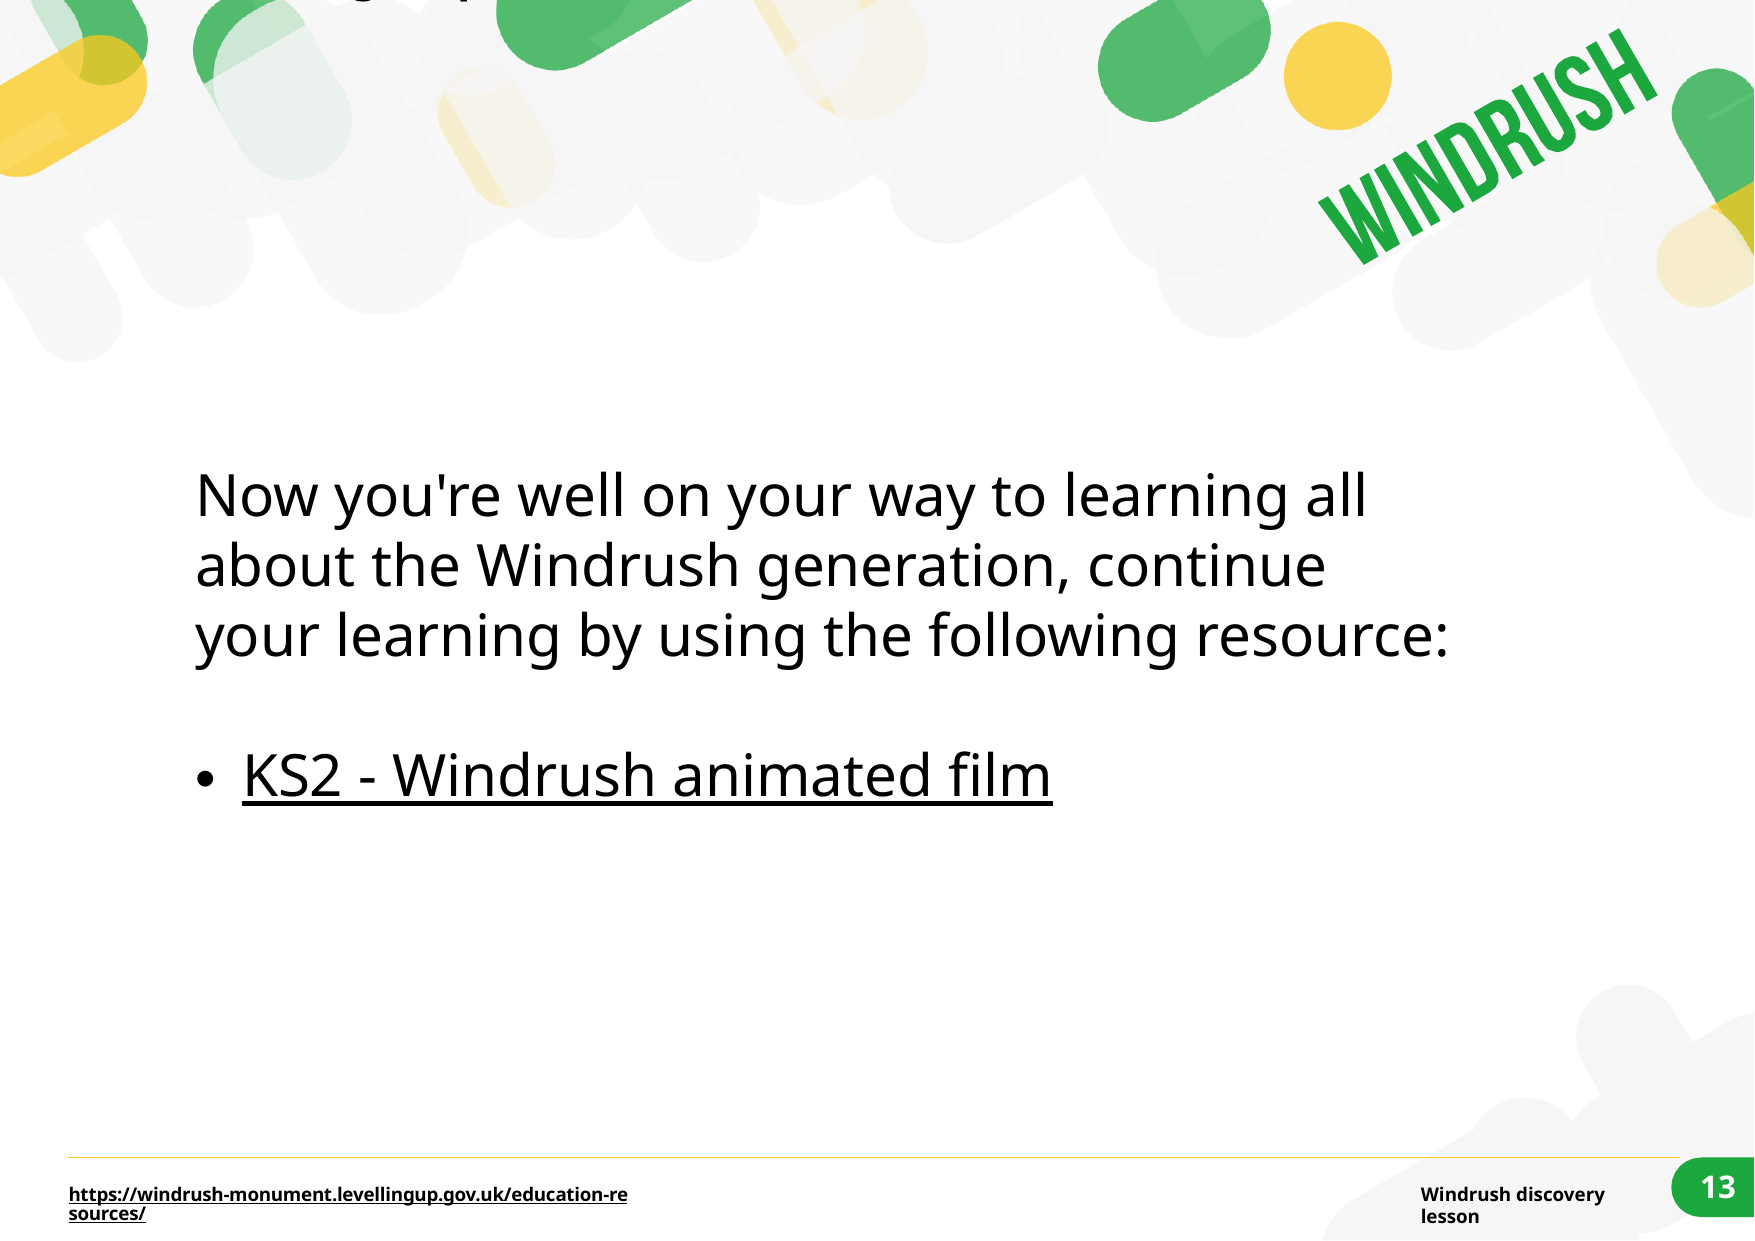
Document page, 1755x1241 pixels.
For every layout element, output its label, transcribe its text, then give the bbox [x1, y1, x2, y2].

picture [0, 0, 1755, 518]
text_box https://windrush-monument.levellingup.gov.uk/education-resources/ [66, 1178, 627, 1208]
text_box Now you're well on your way to learning all about the Windrush generation, continue your learning by using the following resource: KS2 - Windrush animated film [195, 529, 1465, 818]
slide_number 13 [1693, 1161, 1755, 1241]
footer Windrush discovery lesson [1418, 1178, 1645, 1241]
